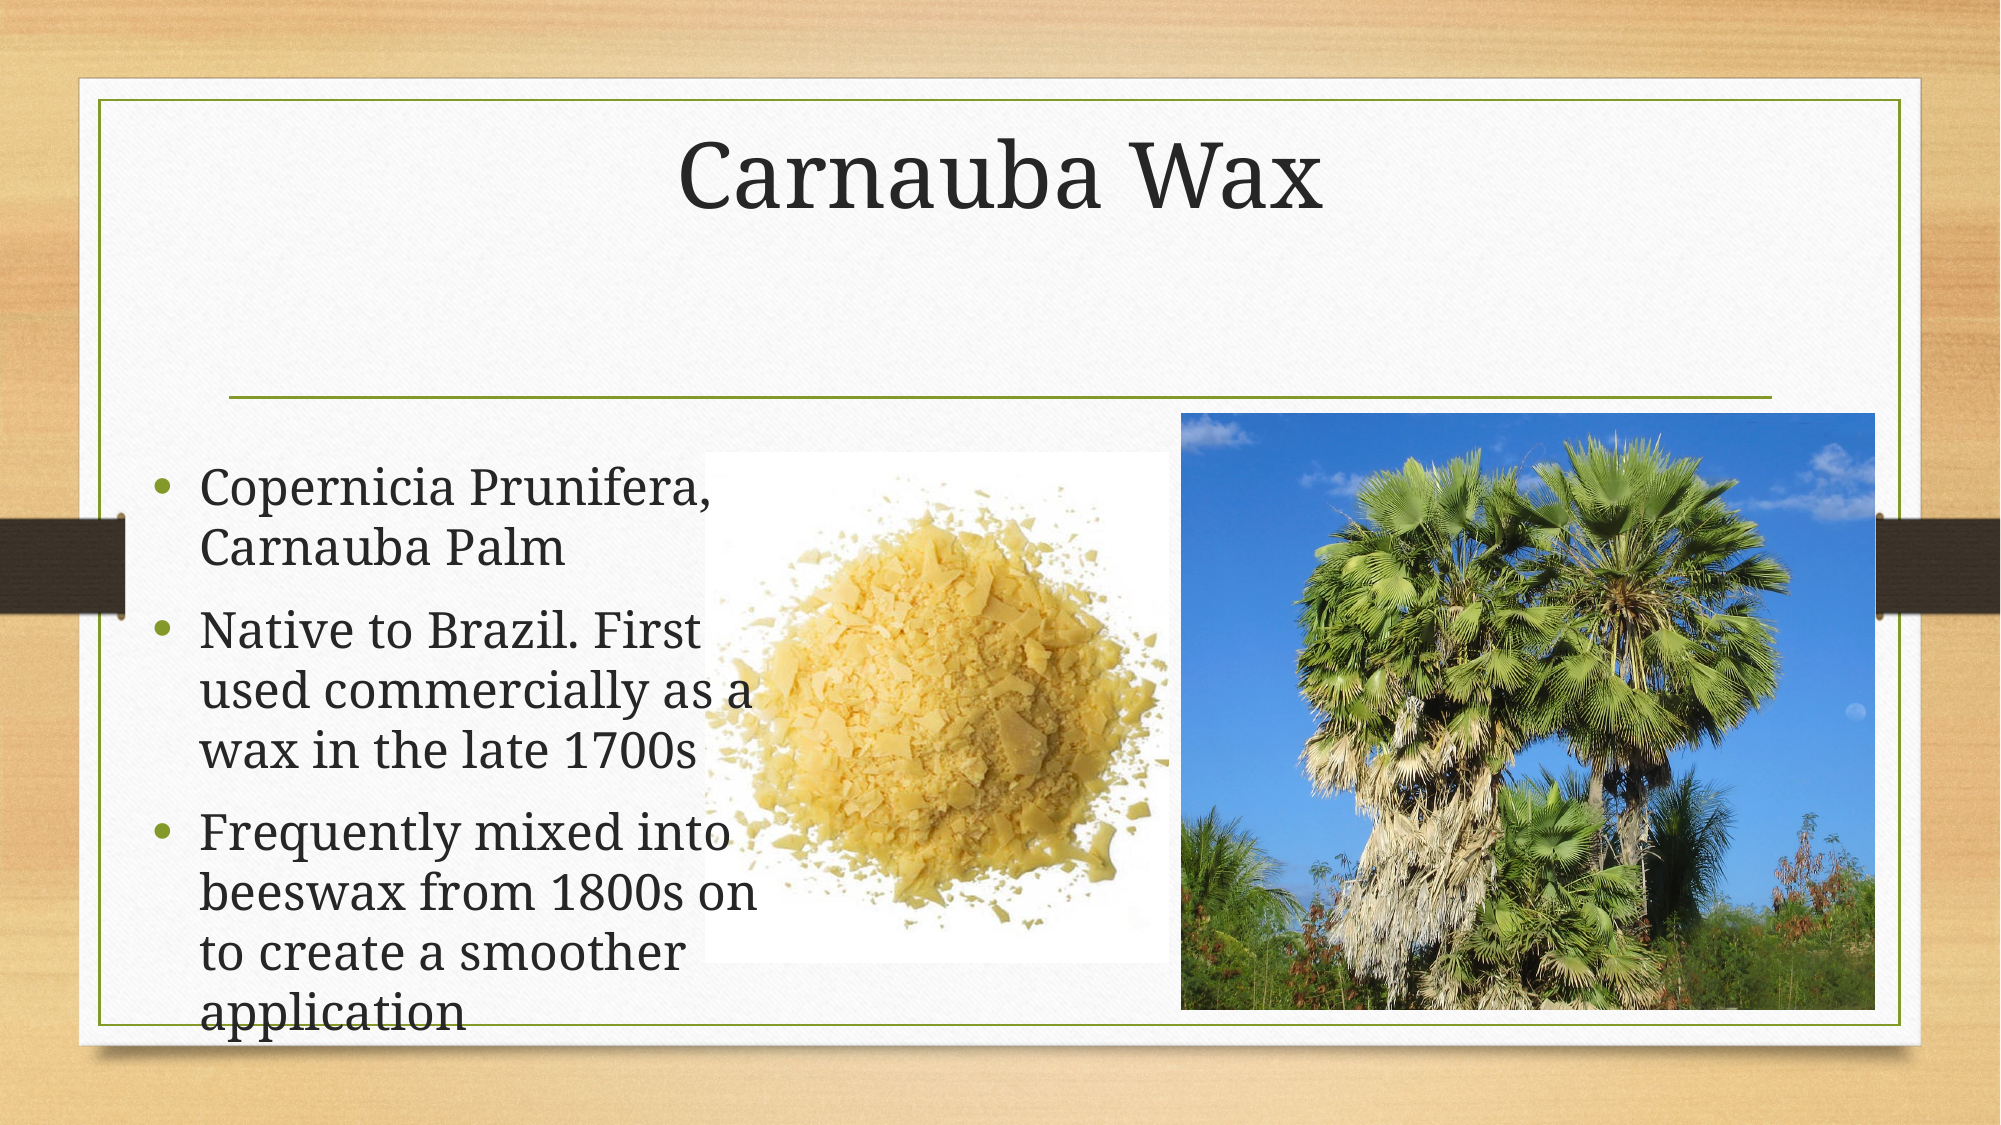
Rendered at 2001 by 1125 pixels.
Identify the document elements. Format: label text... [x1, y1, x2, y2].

picture [0, 0, 2001, 1125]
title Carnauba Wax [137, 63, 1863, 281]
list Copernicia Prunifera, Carnauba Palm Native to Brazil. First used commercially as a wax in the late 1700s Frequently mixed into beeswax from 1800s on to create a smoother application [137, 448, 819, 1010]
